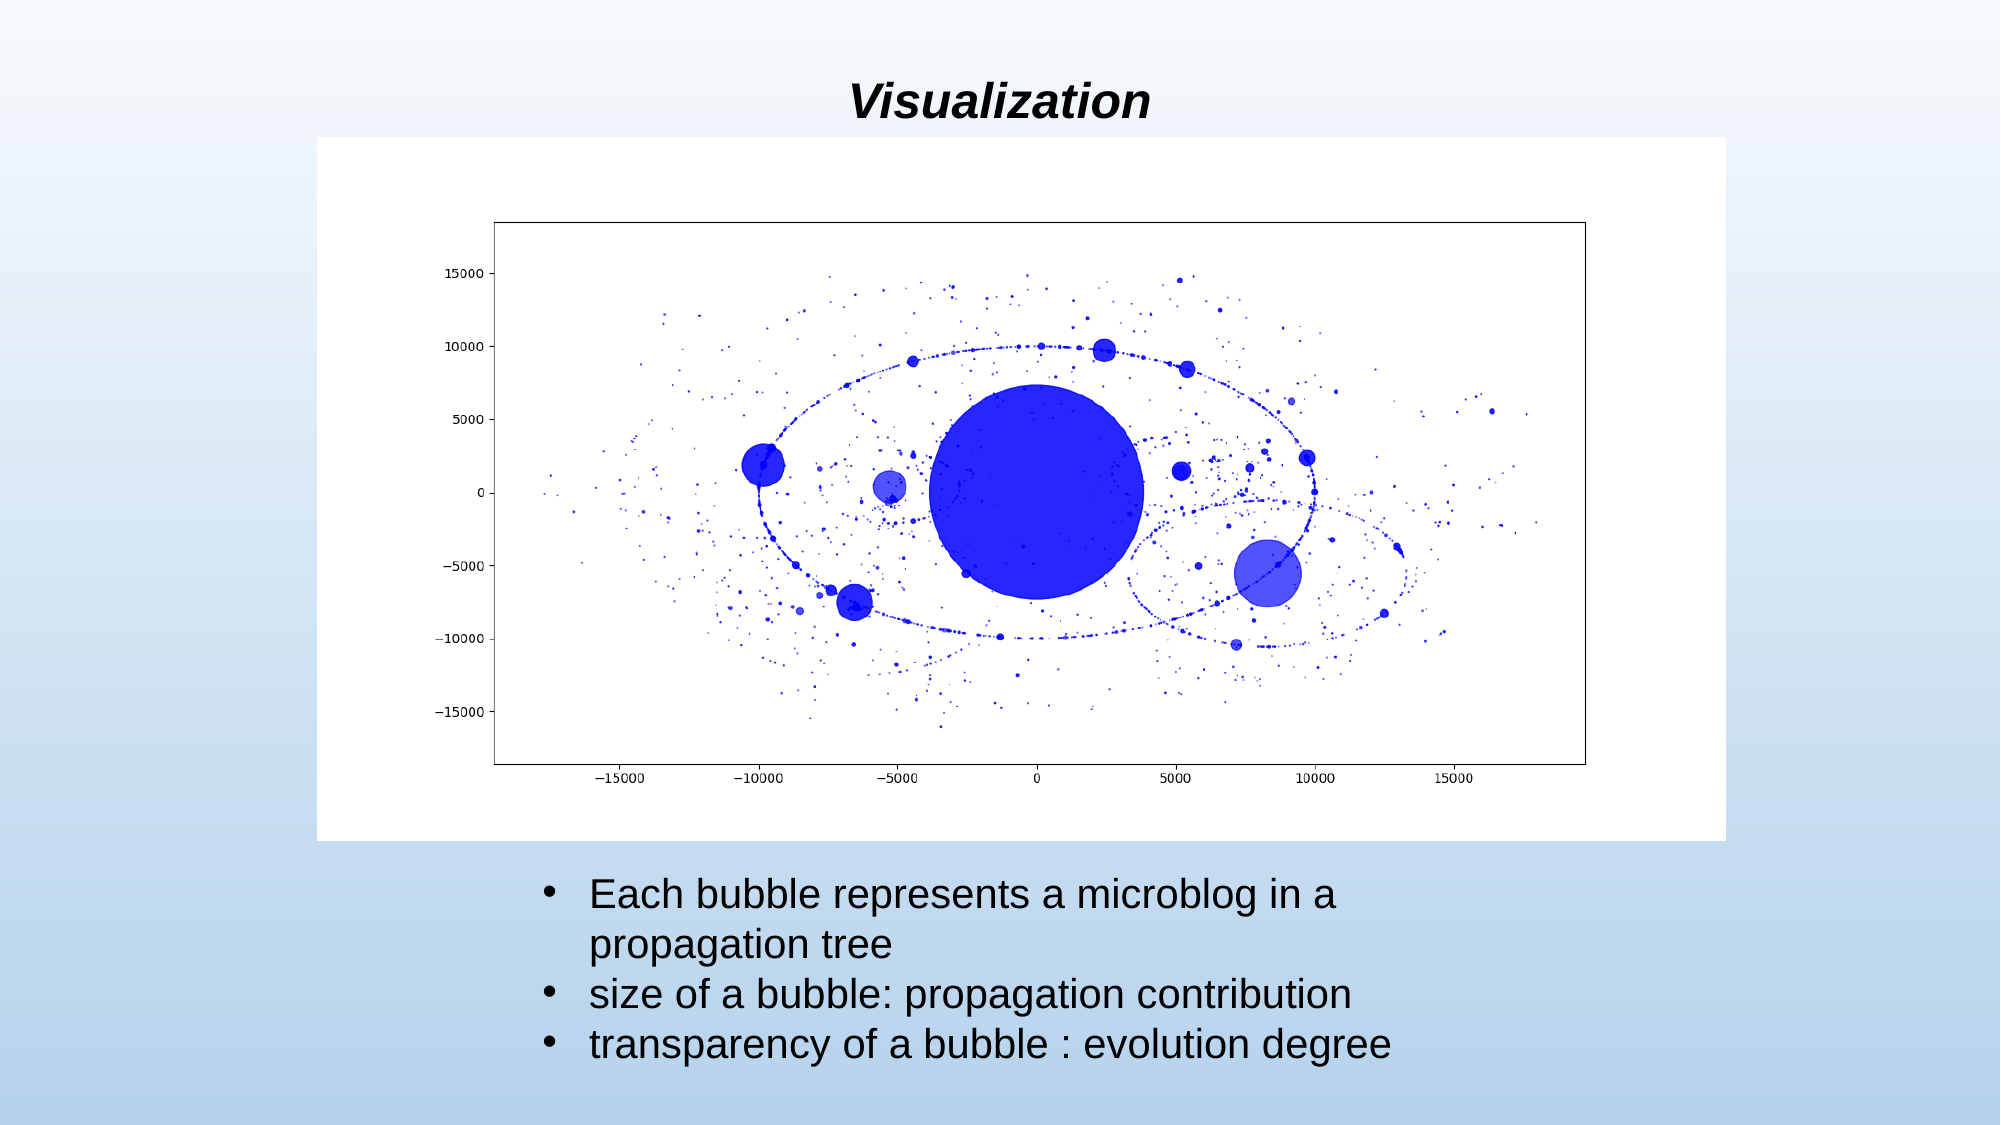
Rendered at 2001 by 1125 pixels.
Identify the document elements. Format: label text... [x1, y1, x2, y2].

picture [317, 136, 1726, 841]
text_box Visualization [598, 61, 1402, 135]
text_box Each bubble represents a microblog in a propagation tree size of a bubble: propagation contribution transparency of a bubble : evolution degree [527, 858, 1552, 1074]
